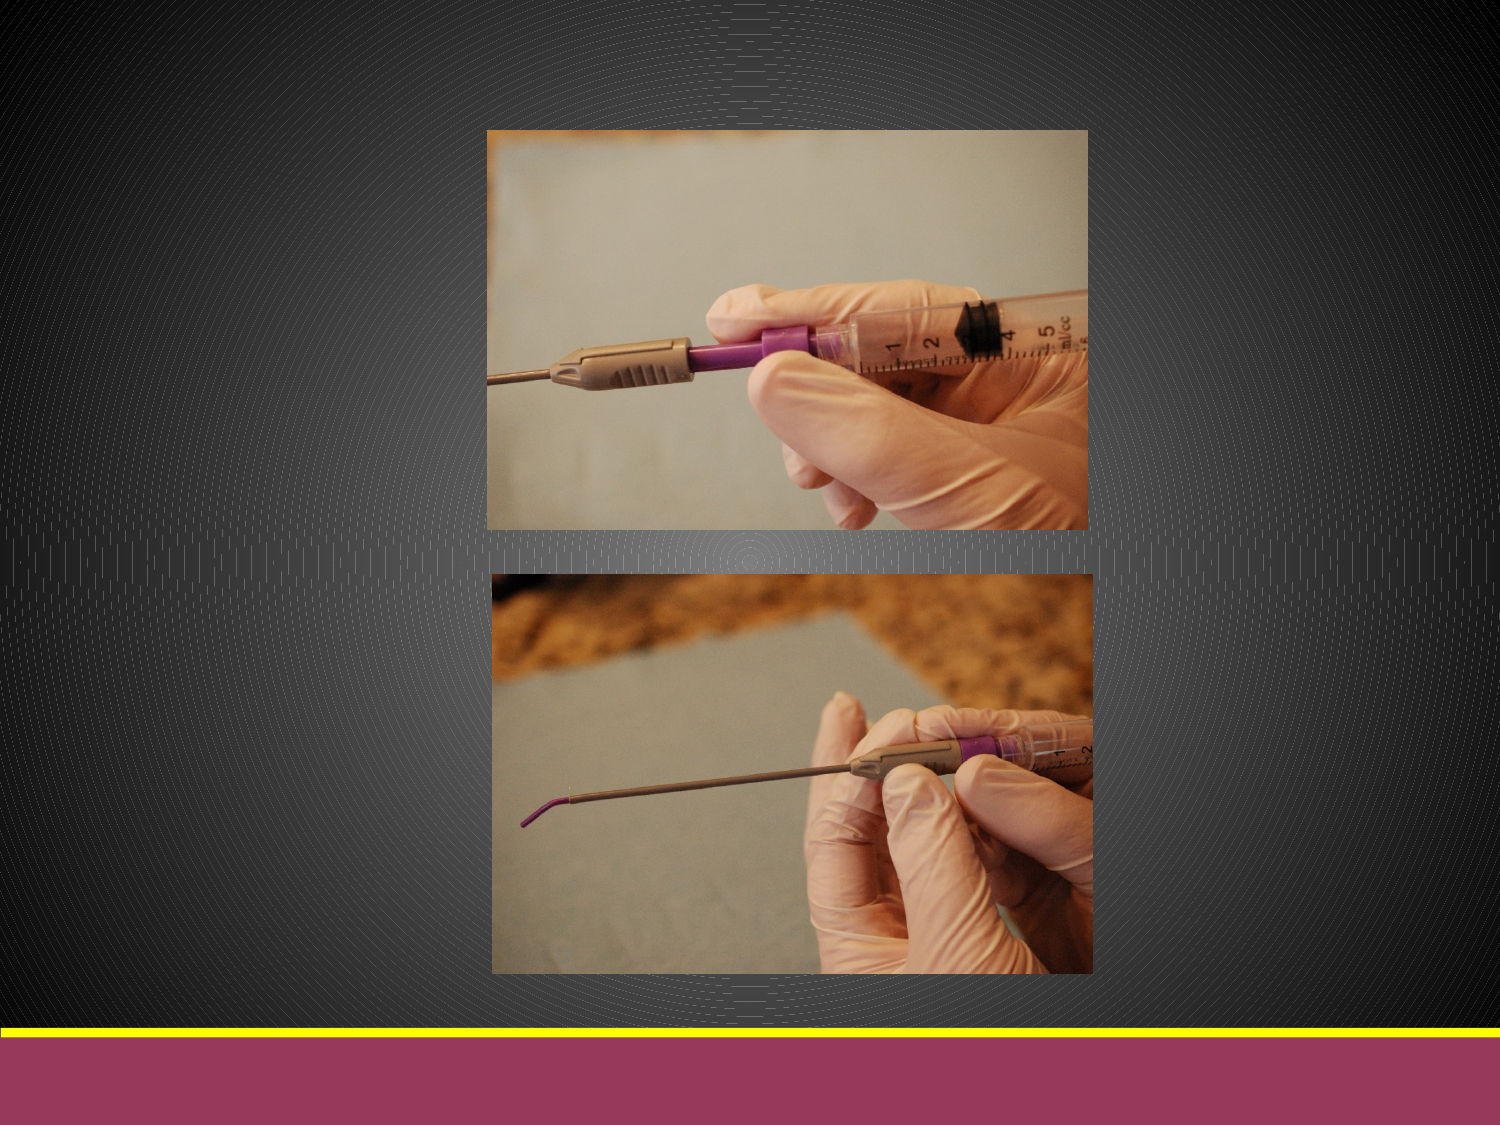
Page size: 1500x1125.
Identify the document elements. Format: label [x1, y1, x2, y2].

picture [492, 574, 1094, 975]
picture [487, 130, 1088, 530]
